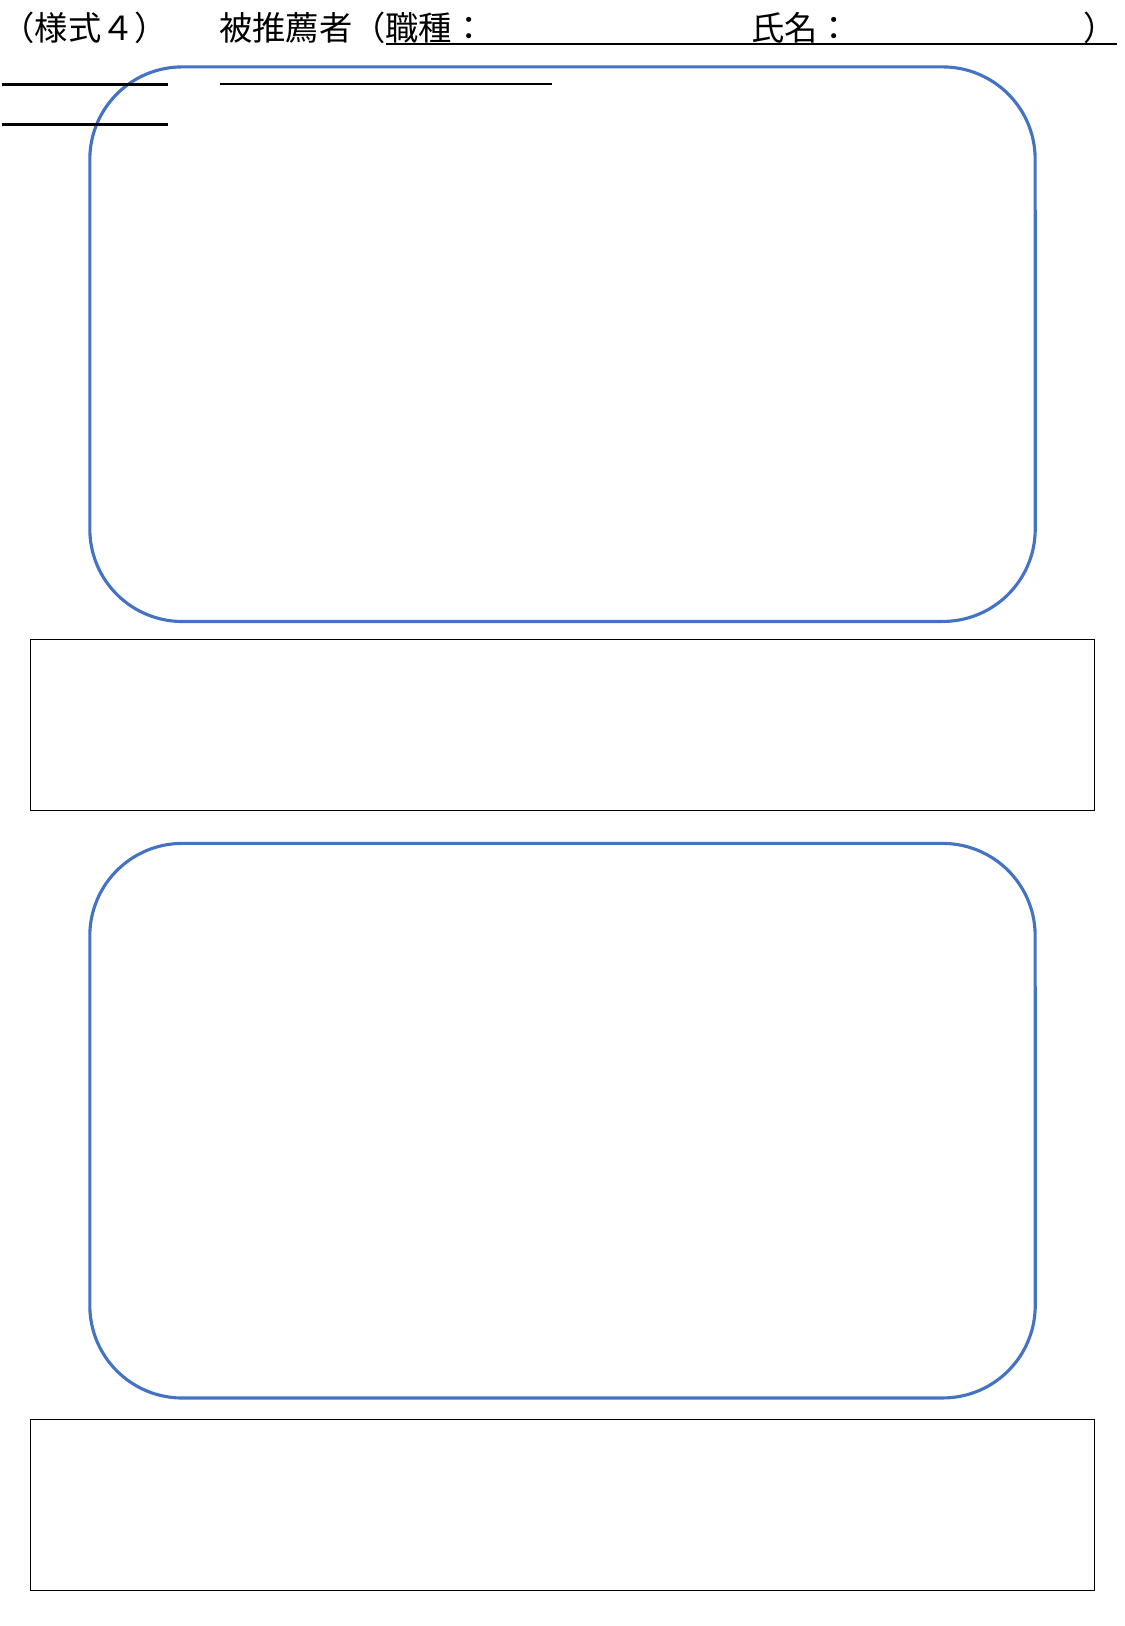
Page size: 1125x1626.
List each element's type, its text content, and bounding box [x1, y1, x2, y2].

text_box [88, 65, 1037, 623]
text_box （様式４） [0, 0, 193, 135]
text_box [30, 639, 1095, 811]
text_box [88, 842, 1037, 1400]
text_box 被推薦者（職種： 氏名： ） [204, 0, 1125, 95]
text_box [30, 1419, 1095, 1591]
